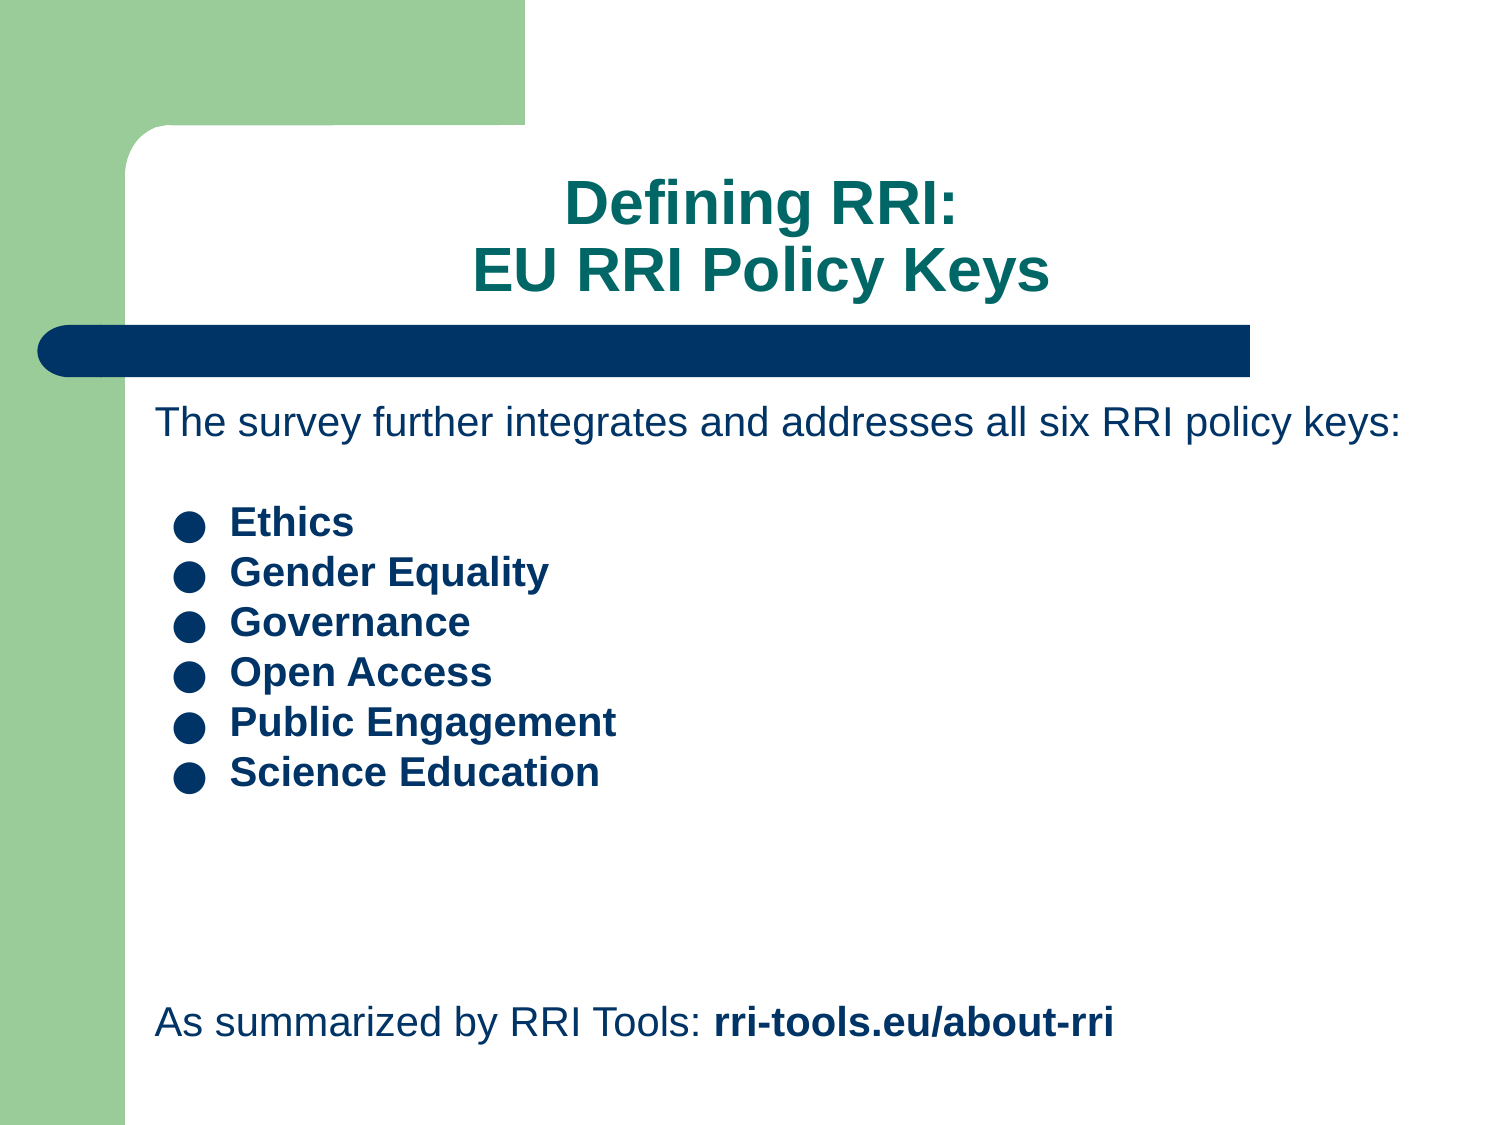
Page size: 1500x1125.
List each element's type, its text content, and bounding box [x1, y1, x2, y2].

title Defining RRI: EU RRI Policy Keys [125, 125, 1400, 313]
list The survey further integrates and addresses all six RRI policy keys: Ethics Gender Equality Governance Open Access Public Engagement Science Education As summarized by RRI Tools: rri-tools.eu/about-rri [139, 387, 1471, 1049]
